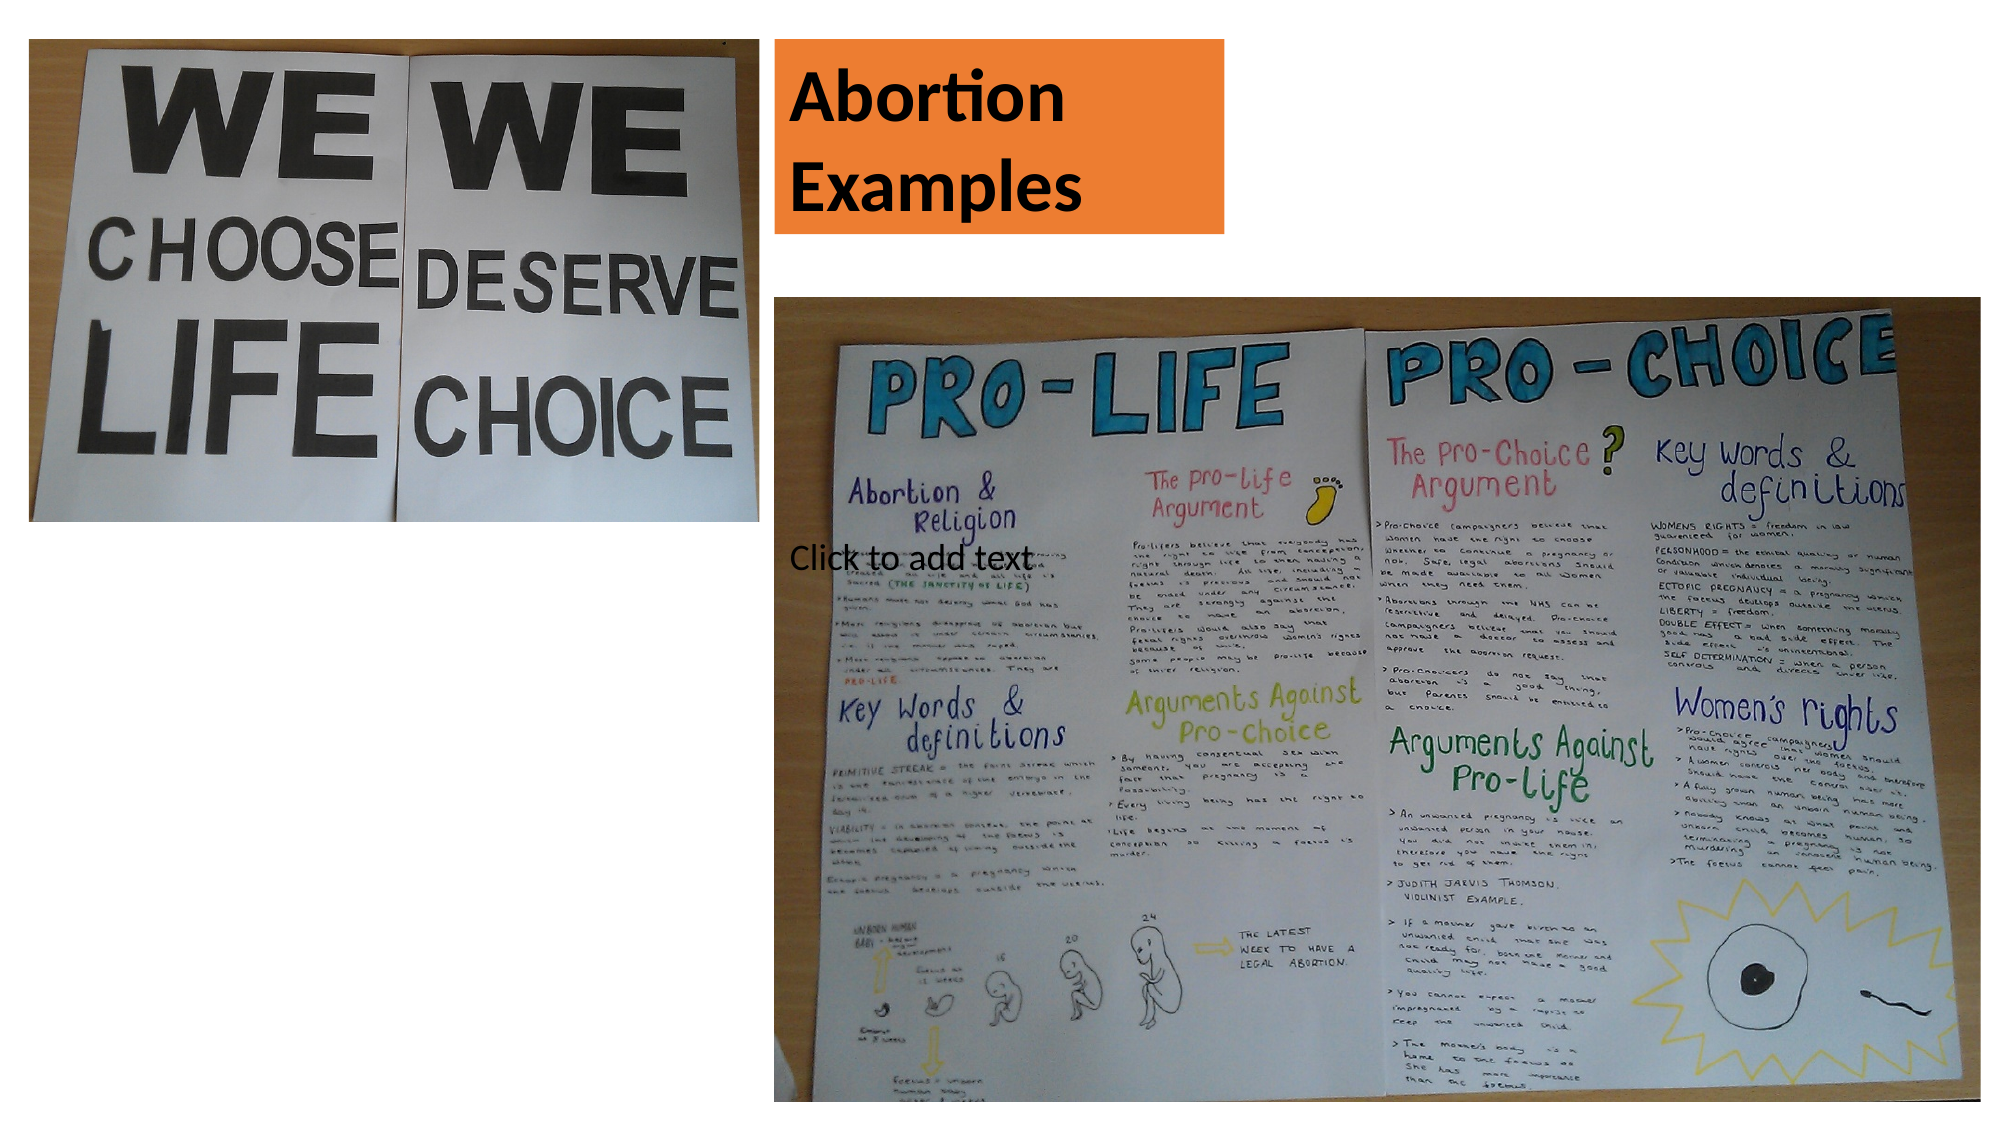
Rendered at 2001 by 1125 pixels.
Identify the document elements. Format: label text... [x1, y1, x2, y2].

text_box Abortion Examples [774, 39, 1225, 235]
picture [28, 39, 760, 522]
picture [773, 296, 1981, 1102]
